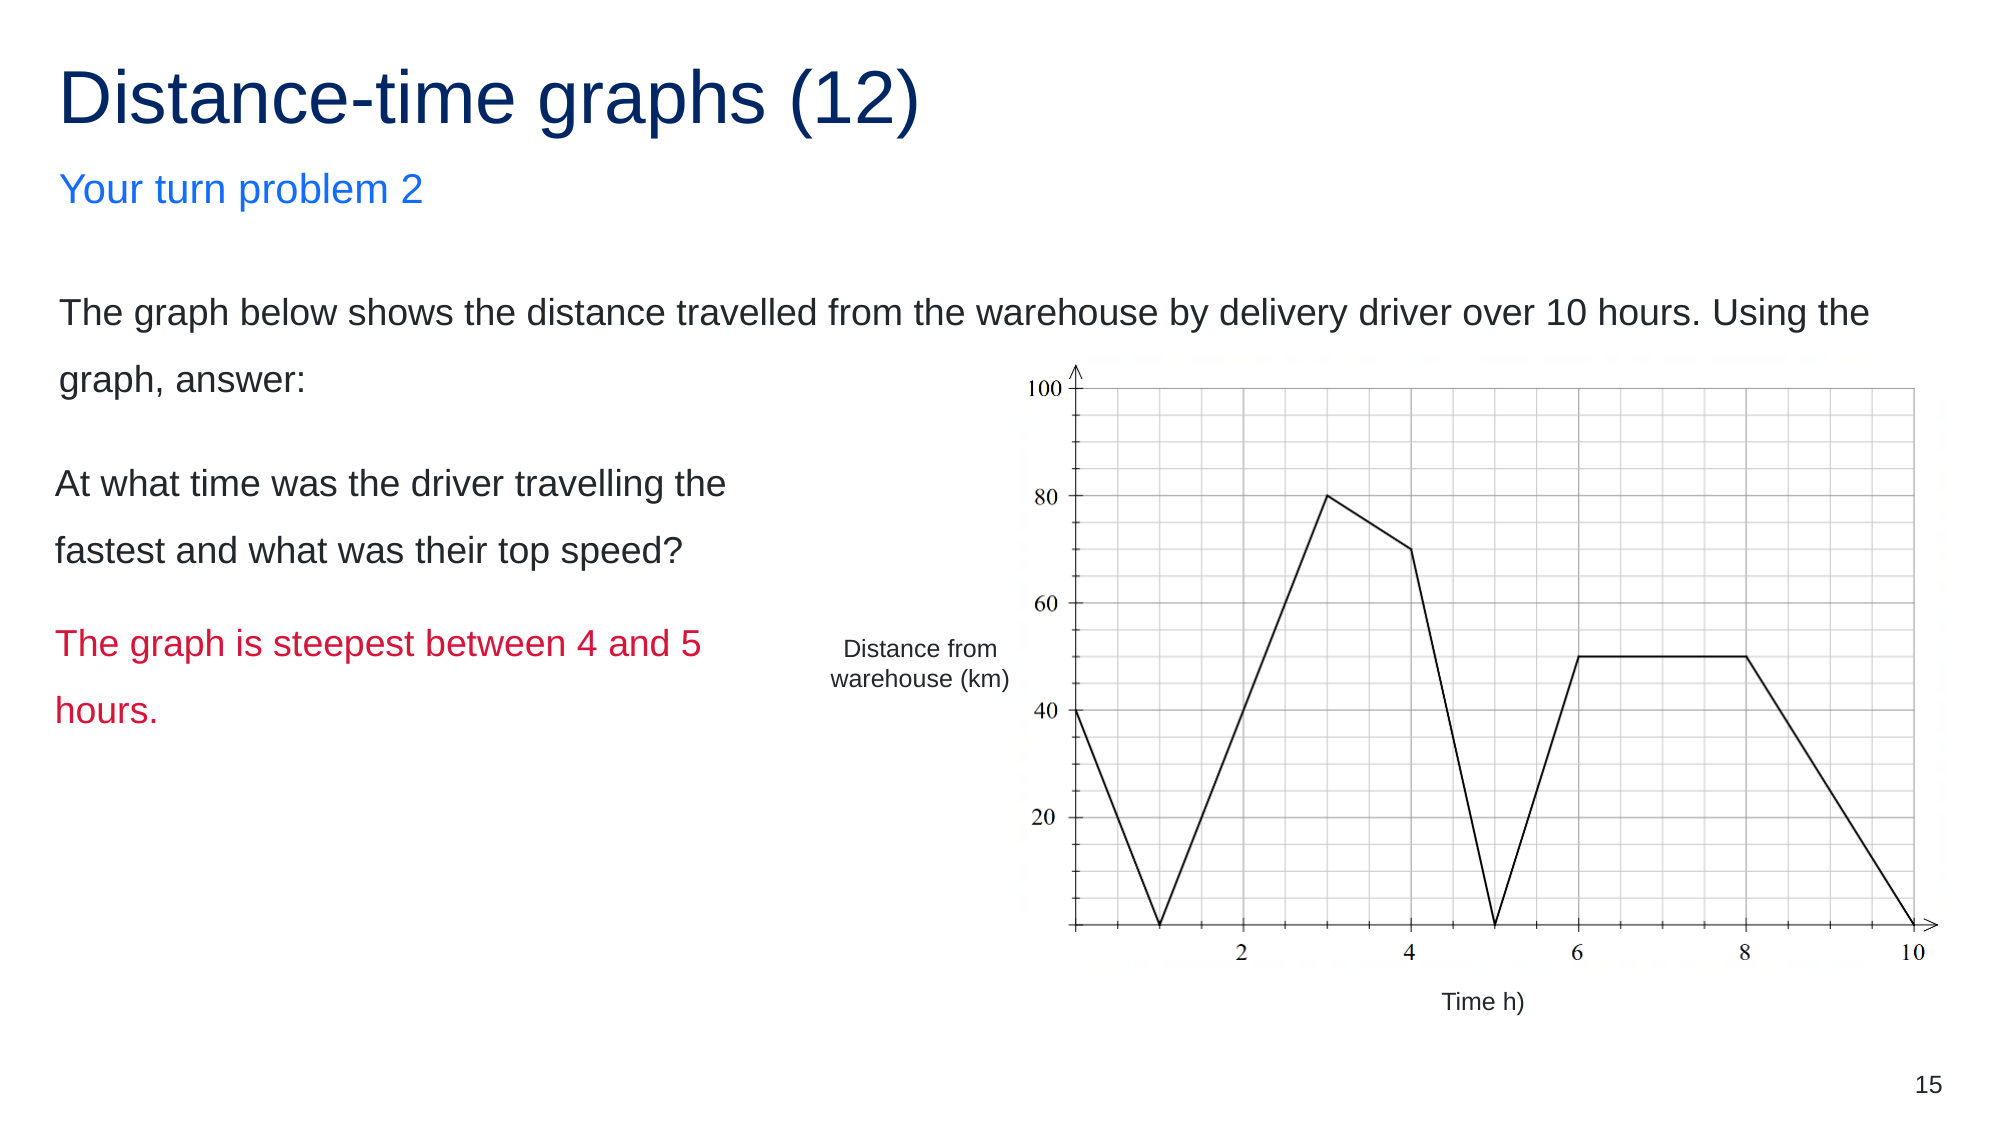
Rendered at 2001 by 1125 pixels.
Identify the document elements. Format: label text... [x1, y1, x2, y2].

title Distance-time graphs (12) [59, 59, 1943, 149]
list Your turn problem 2 [59, 161, 1943, 212]
list The graph below shows the distance travelled from the warehouse by delivery driver over 10 hours. Using the graph, answer: [59, 265, 1943, 517]
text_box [802, 355, 1947, 1047]
slide_number 15 [1824, 1068, 1943, 1099]
